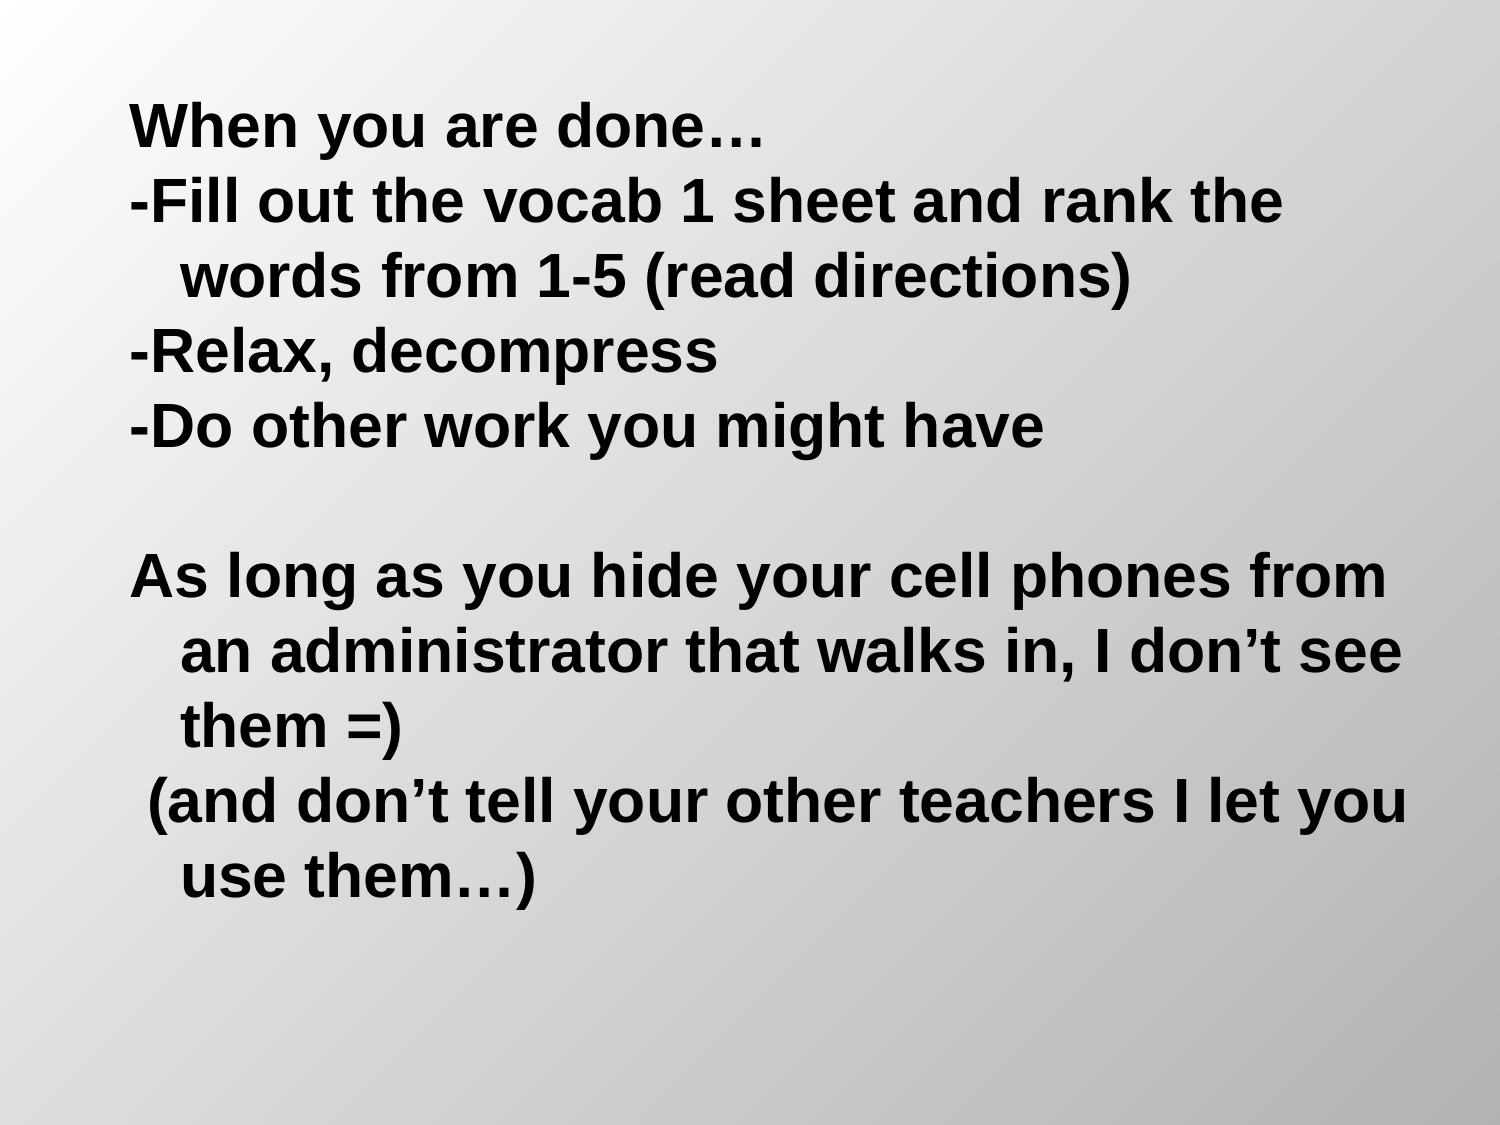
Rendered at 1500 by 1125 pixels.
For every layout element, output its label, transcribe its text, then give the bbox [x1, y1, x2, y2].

list When you are done… -Fill out the vocab 1 sheet and rank the words from 1-5 (read directions) -Relax, decompress -Do other work you might have As long as you hide your cell phones from an administrator that walks in, I don’t see them =) (and don’t tell your other teachers I let you use them…) [75, 70, 1425, 843]
